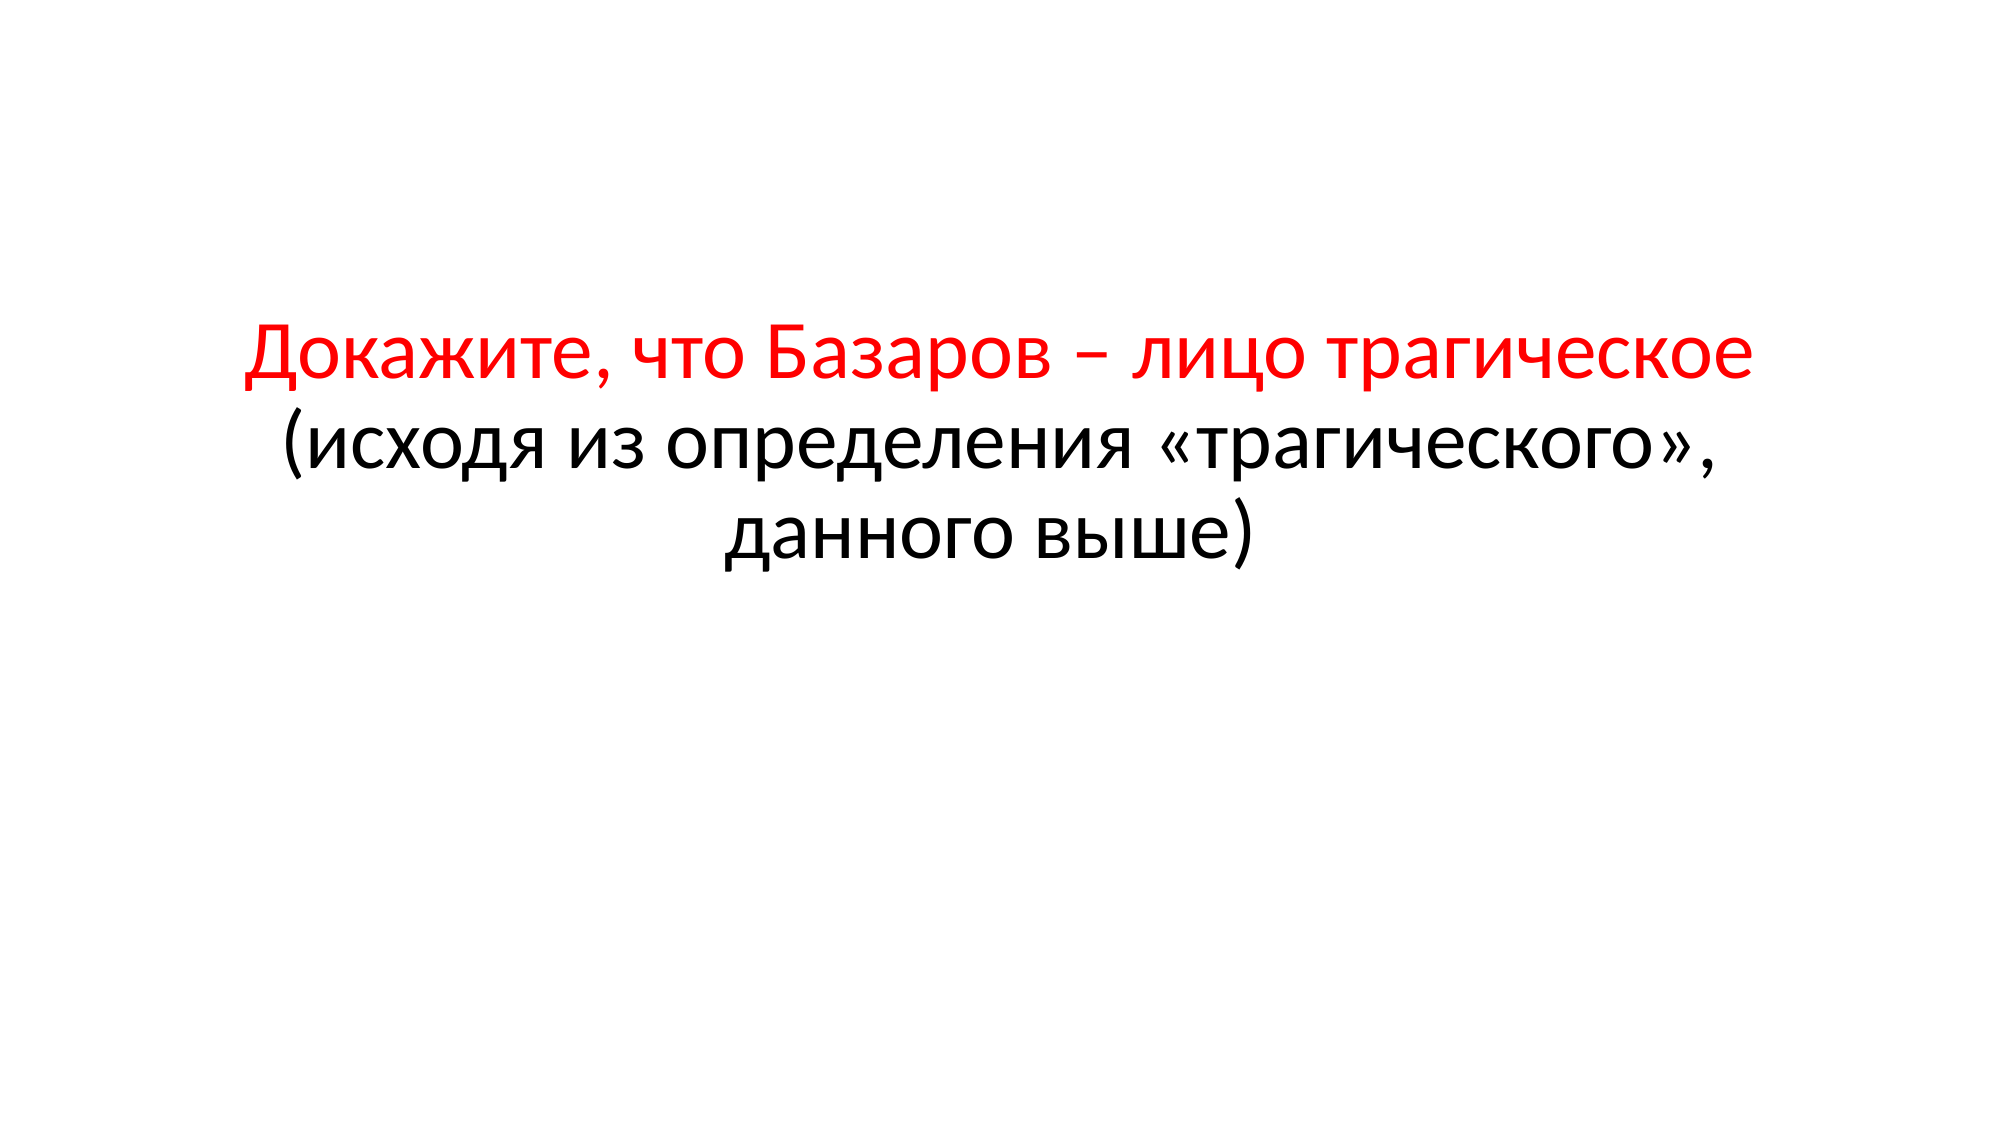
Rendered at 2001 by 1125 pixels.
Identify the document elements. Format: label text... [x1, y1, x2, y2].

list Докажите, что Базаров – лицо трагическое (исходя из определения «трагического», данного выше) [137, 299, 1863, 1014]
